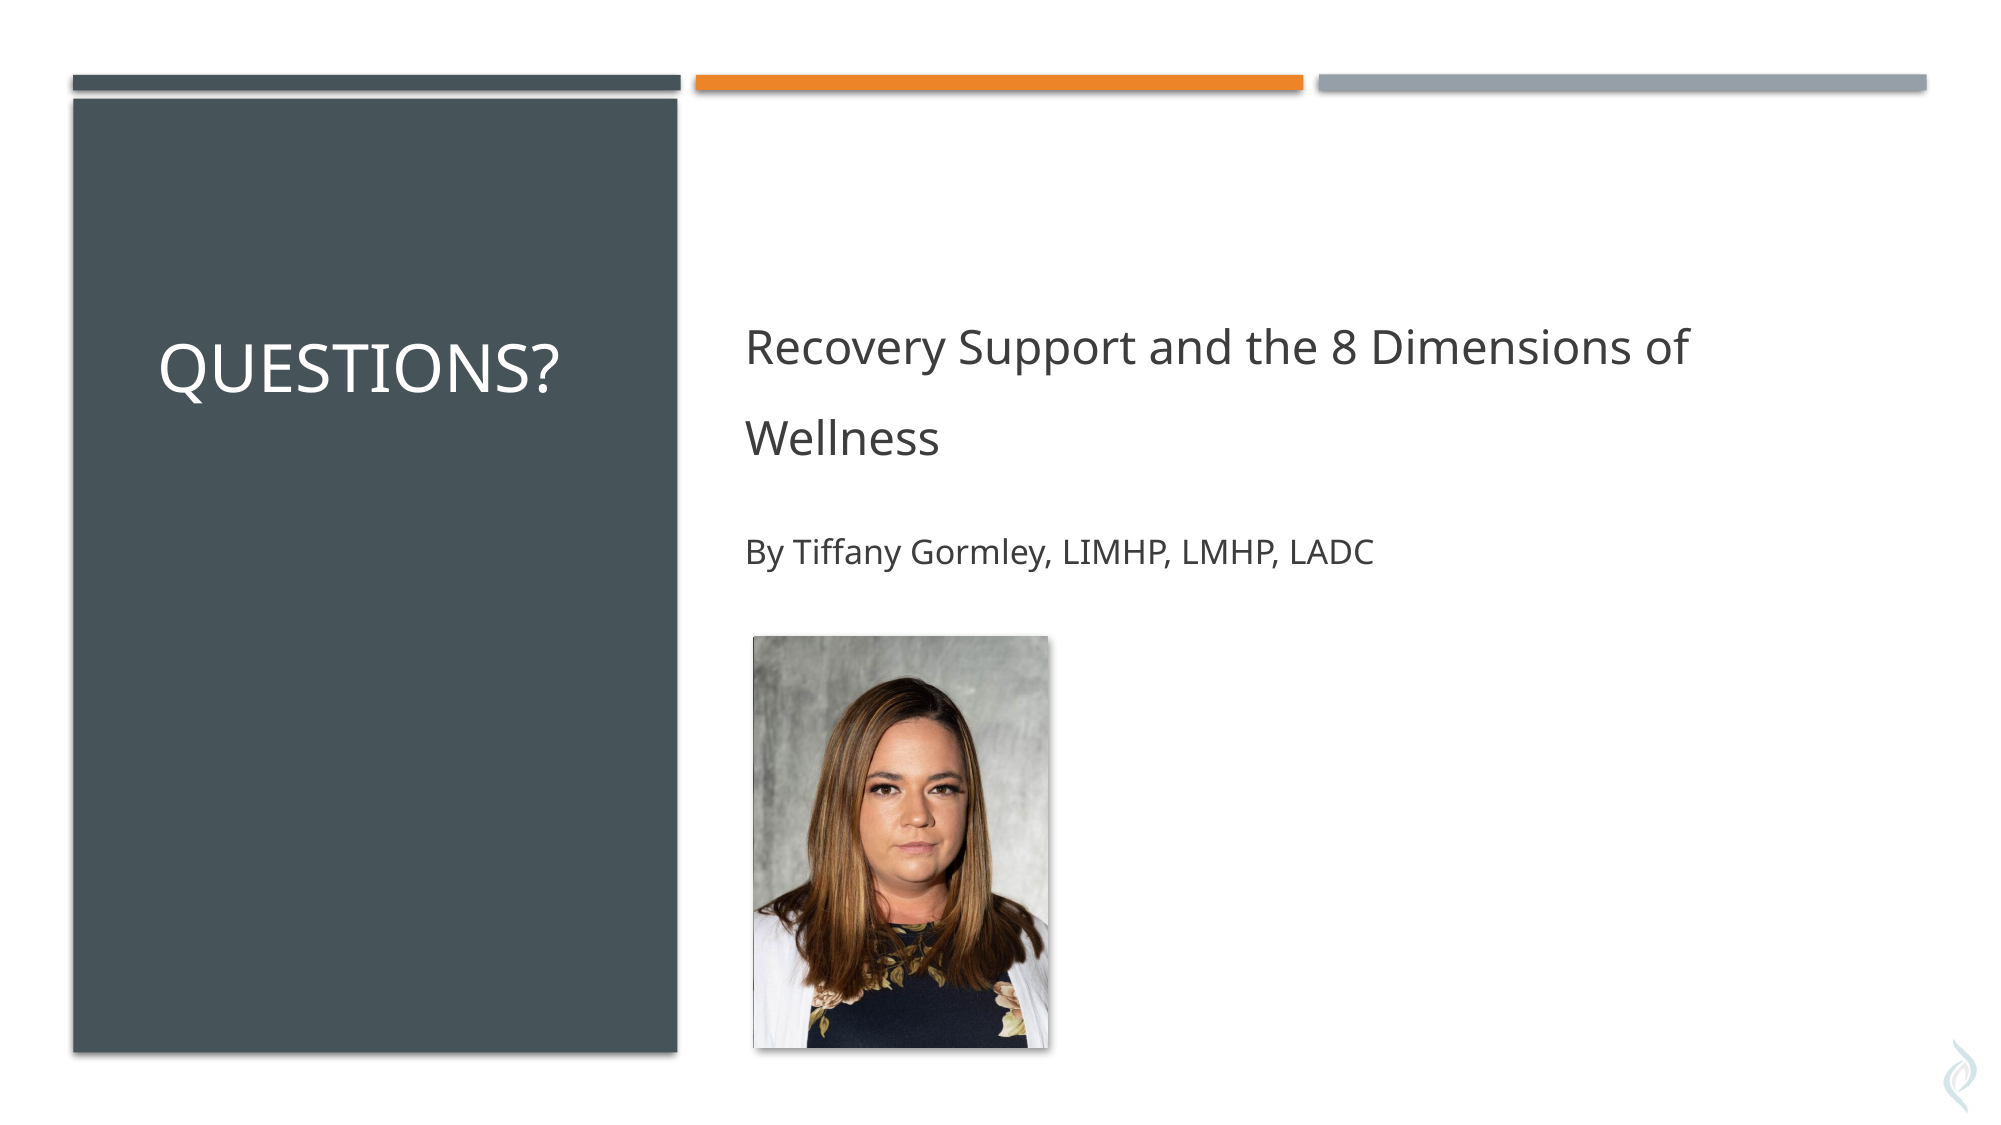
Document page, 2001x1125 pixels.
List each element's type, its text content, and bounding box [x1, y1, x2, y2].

picture [752, 635, 1049, 1048]
list Recovery Support and the 8 Dimensions of Wellness By Tiffany Gormley, LIMHP, LMHP, LADC [730, 274, 1885, 581]
title Questions? [136, 167, 582, 414]
picture [1936, 1037, 1989, 1114]
